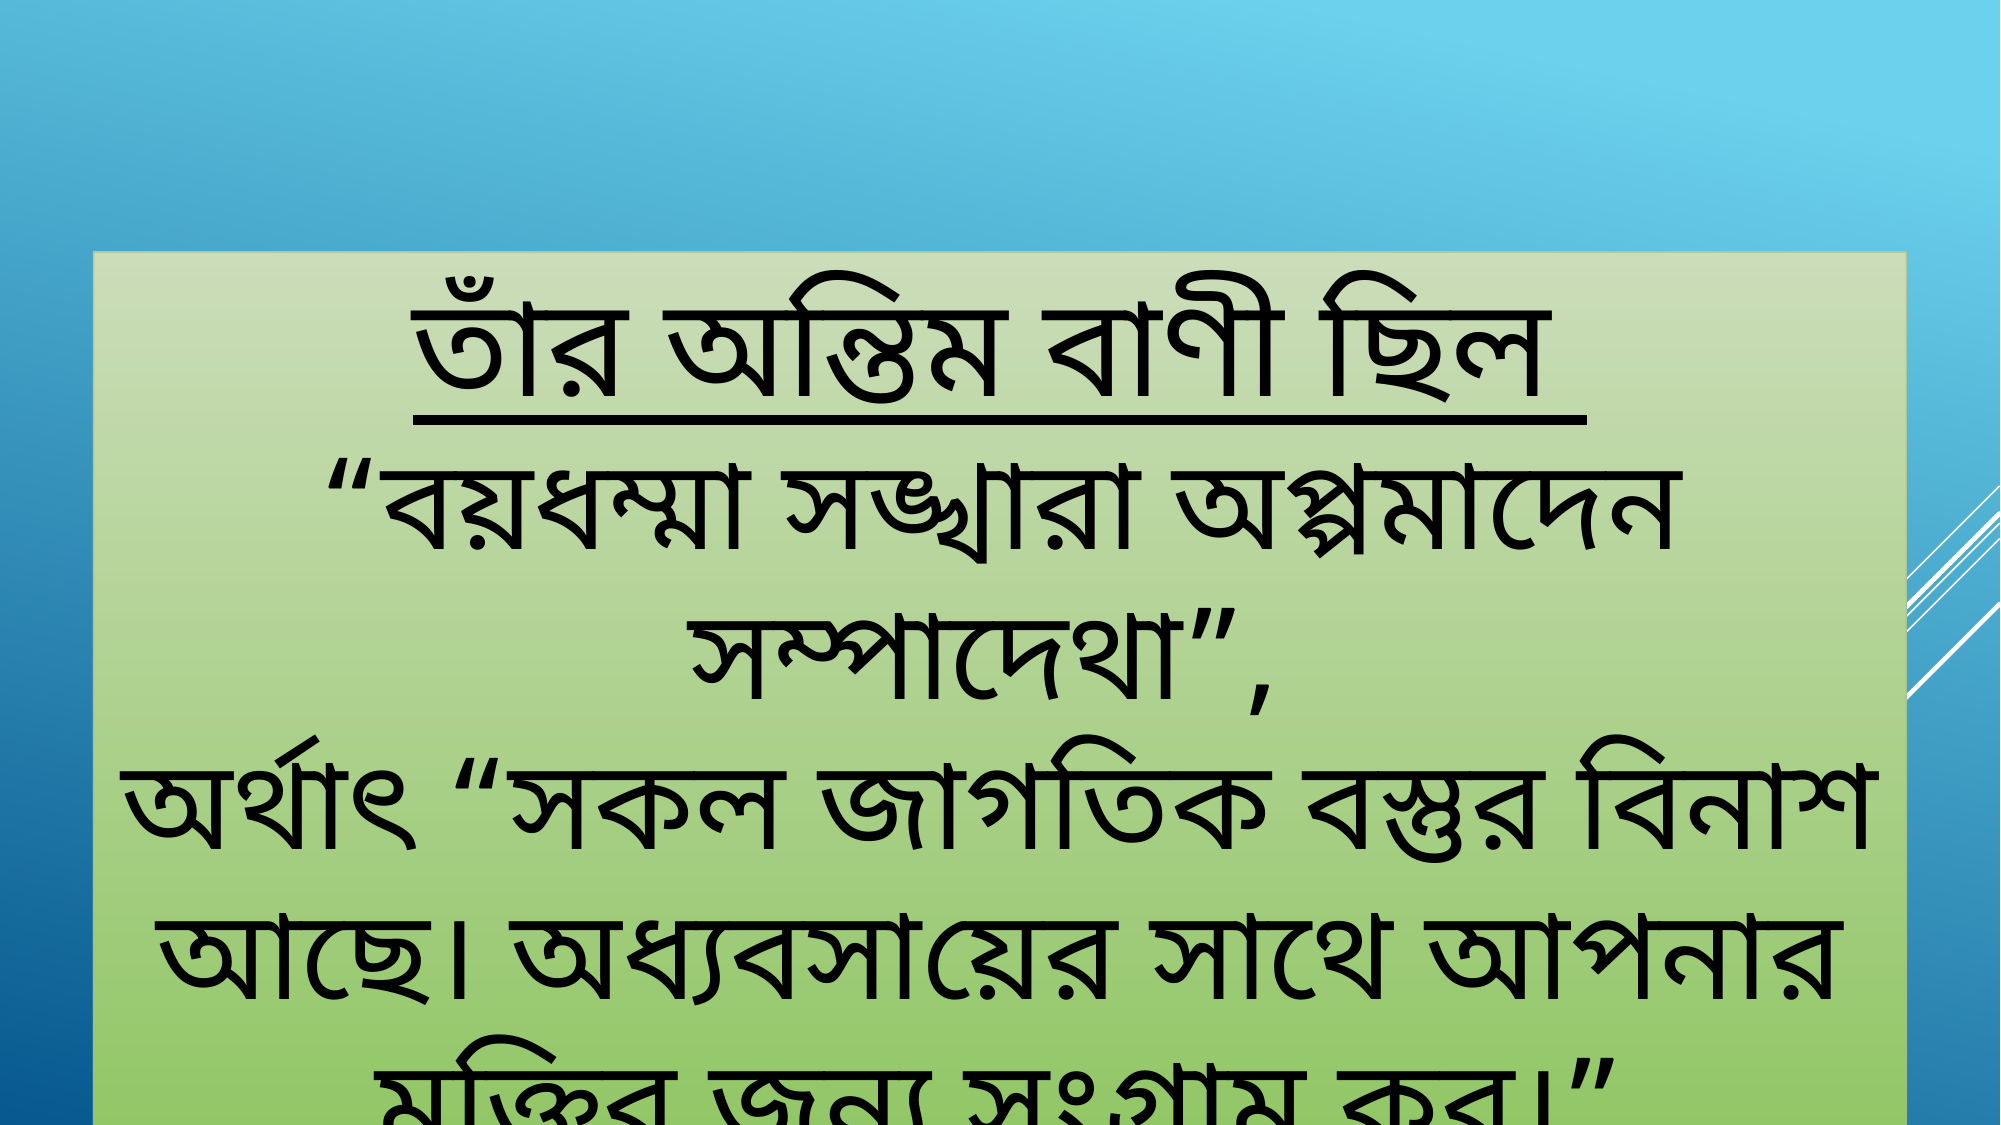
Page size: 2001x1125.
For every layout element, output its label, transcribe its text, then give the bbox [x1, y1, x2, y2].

text_box তাঁর অন্তিম বাণী ছিল “বয়ধম্মা সঙ্খারা অপ্পমাদেন সম্পাদেথা”, অর্থাৎ “সকল জাগতিক বস্তুর বিনাশ আছে। অধ্যবসায়ের সাথে আপনার মুক্তির জন্য সংগ্রাম কর।” [93, 251, 1907, 1125]
